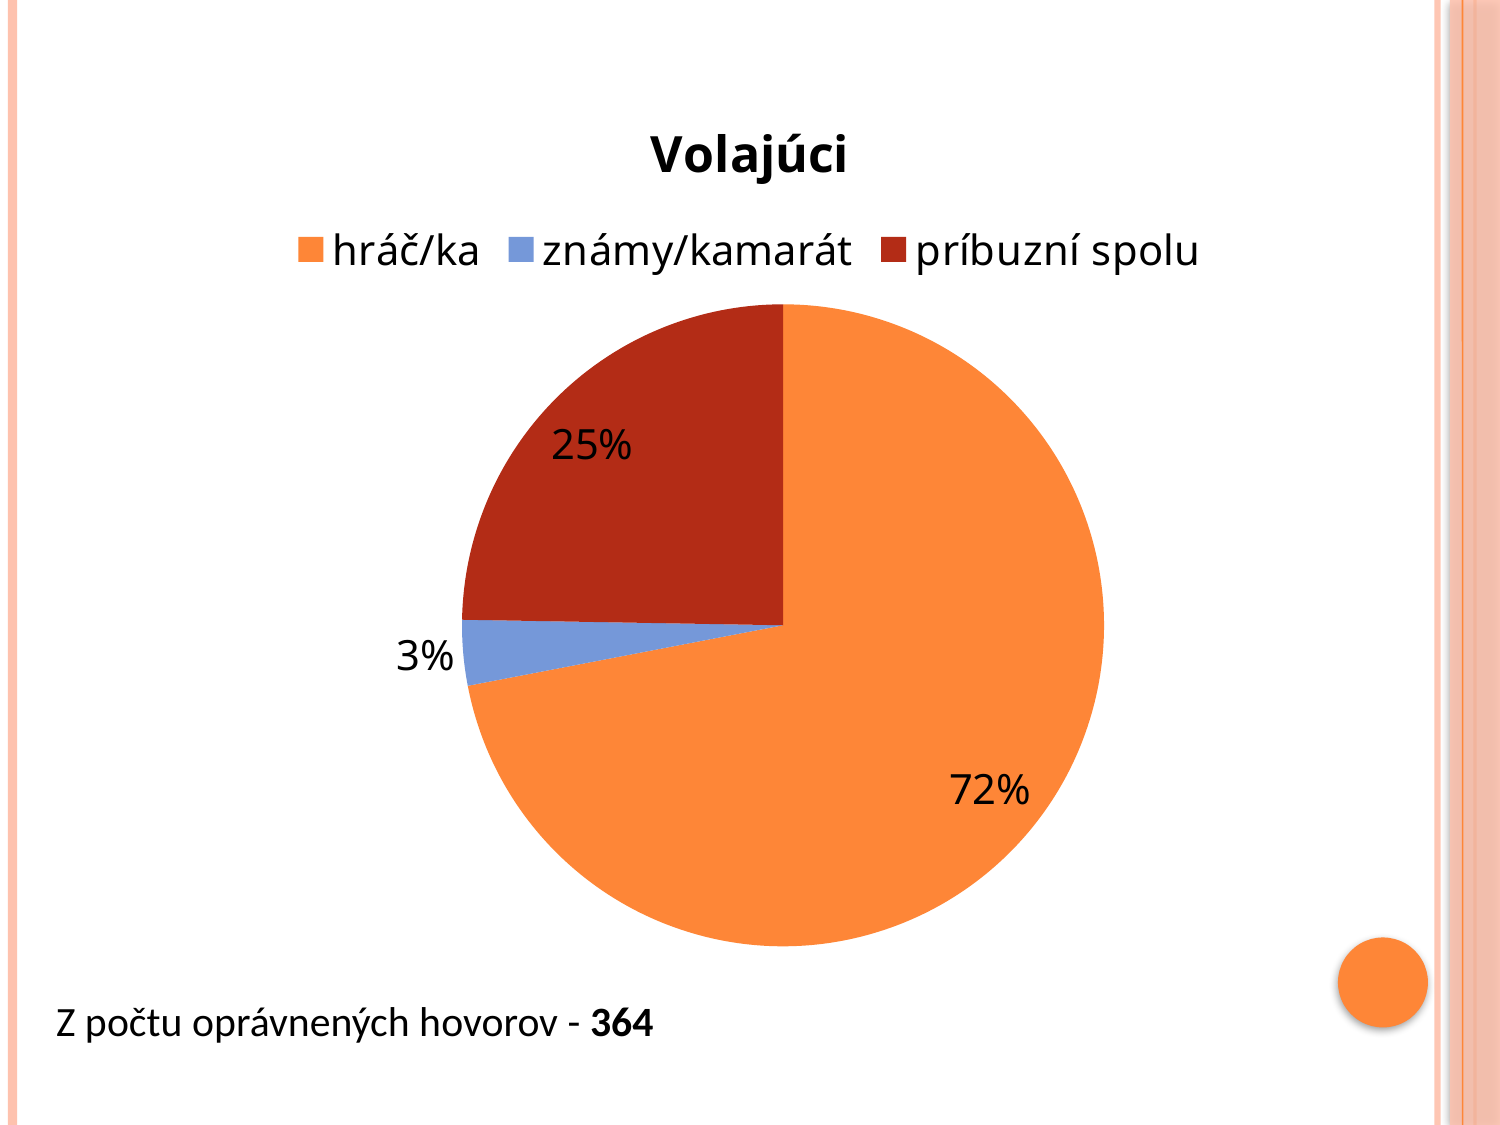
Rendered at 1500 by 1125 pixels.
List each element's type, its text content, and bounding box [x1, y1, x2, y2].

text_box Z počtu oprávnených hovorov - 364 [41, 987, 703, 1053]
chart [99, 77, 1401, 965]
